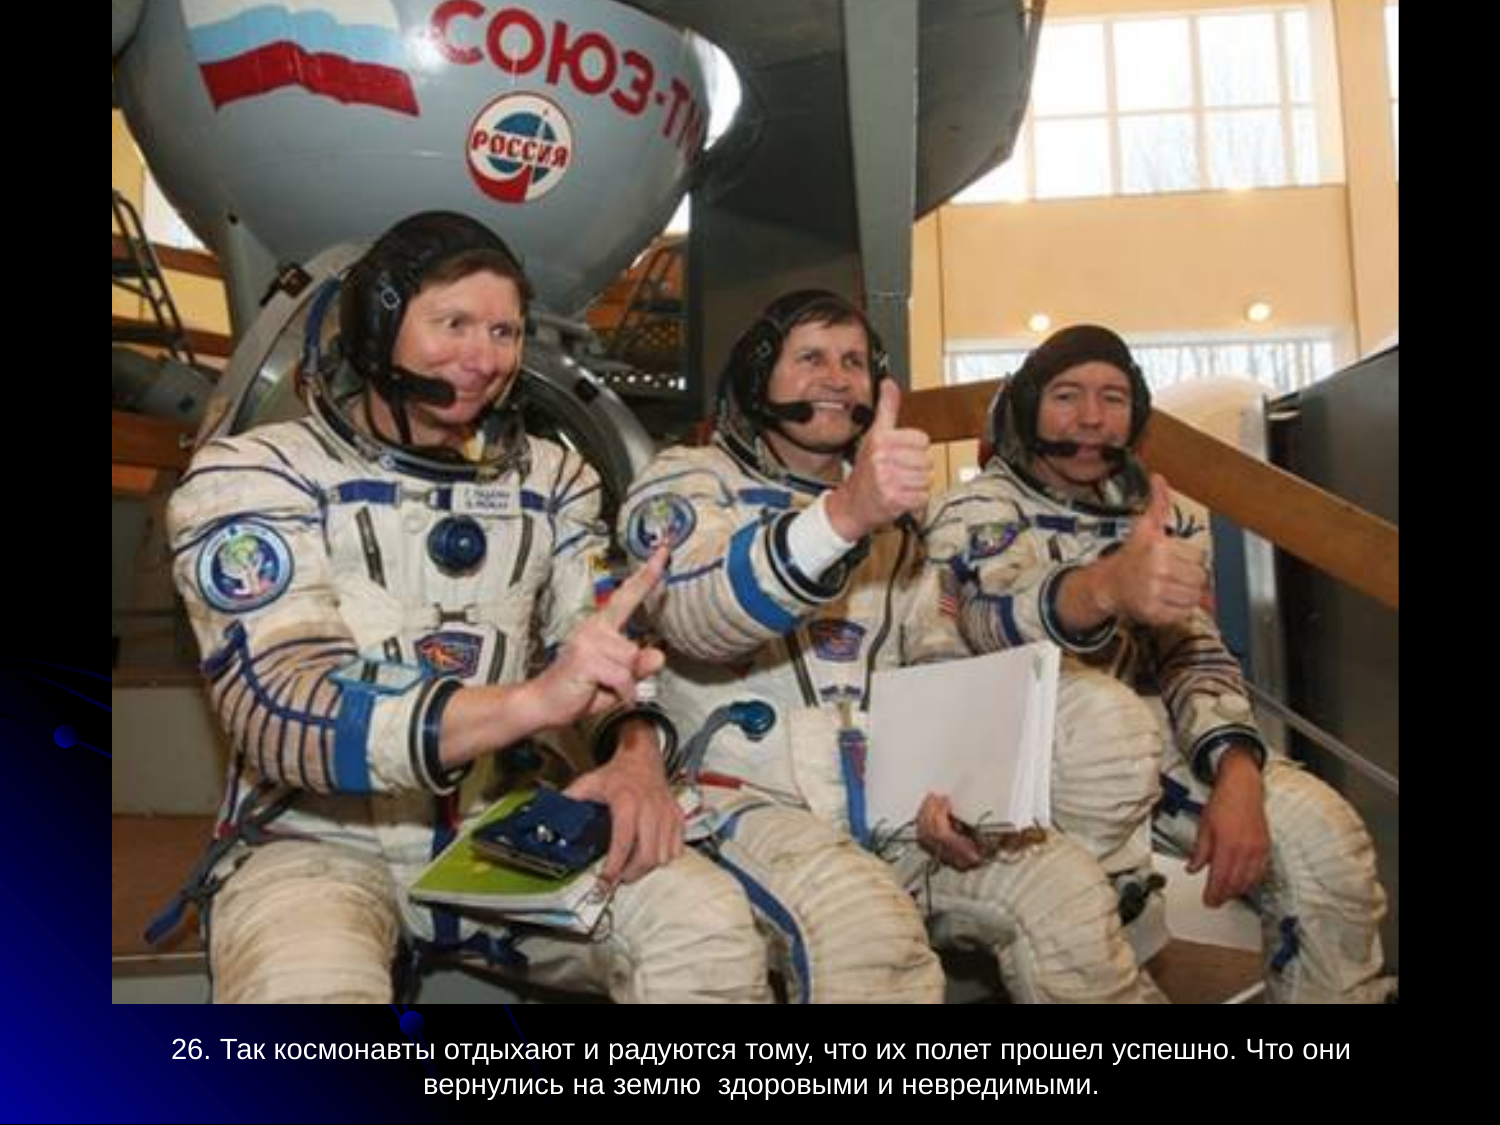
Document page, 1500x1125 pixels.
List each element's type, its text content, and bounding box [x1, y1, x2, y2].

list 26. Так космонавты отдыхают и радуются тому, что их полет прошел успешно. Что они вернулись на землю здоровыми и невредимыми. [111, 1022, 1412, 1125]
picture [111, 0, 1399, 1005]
